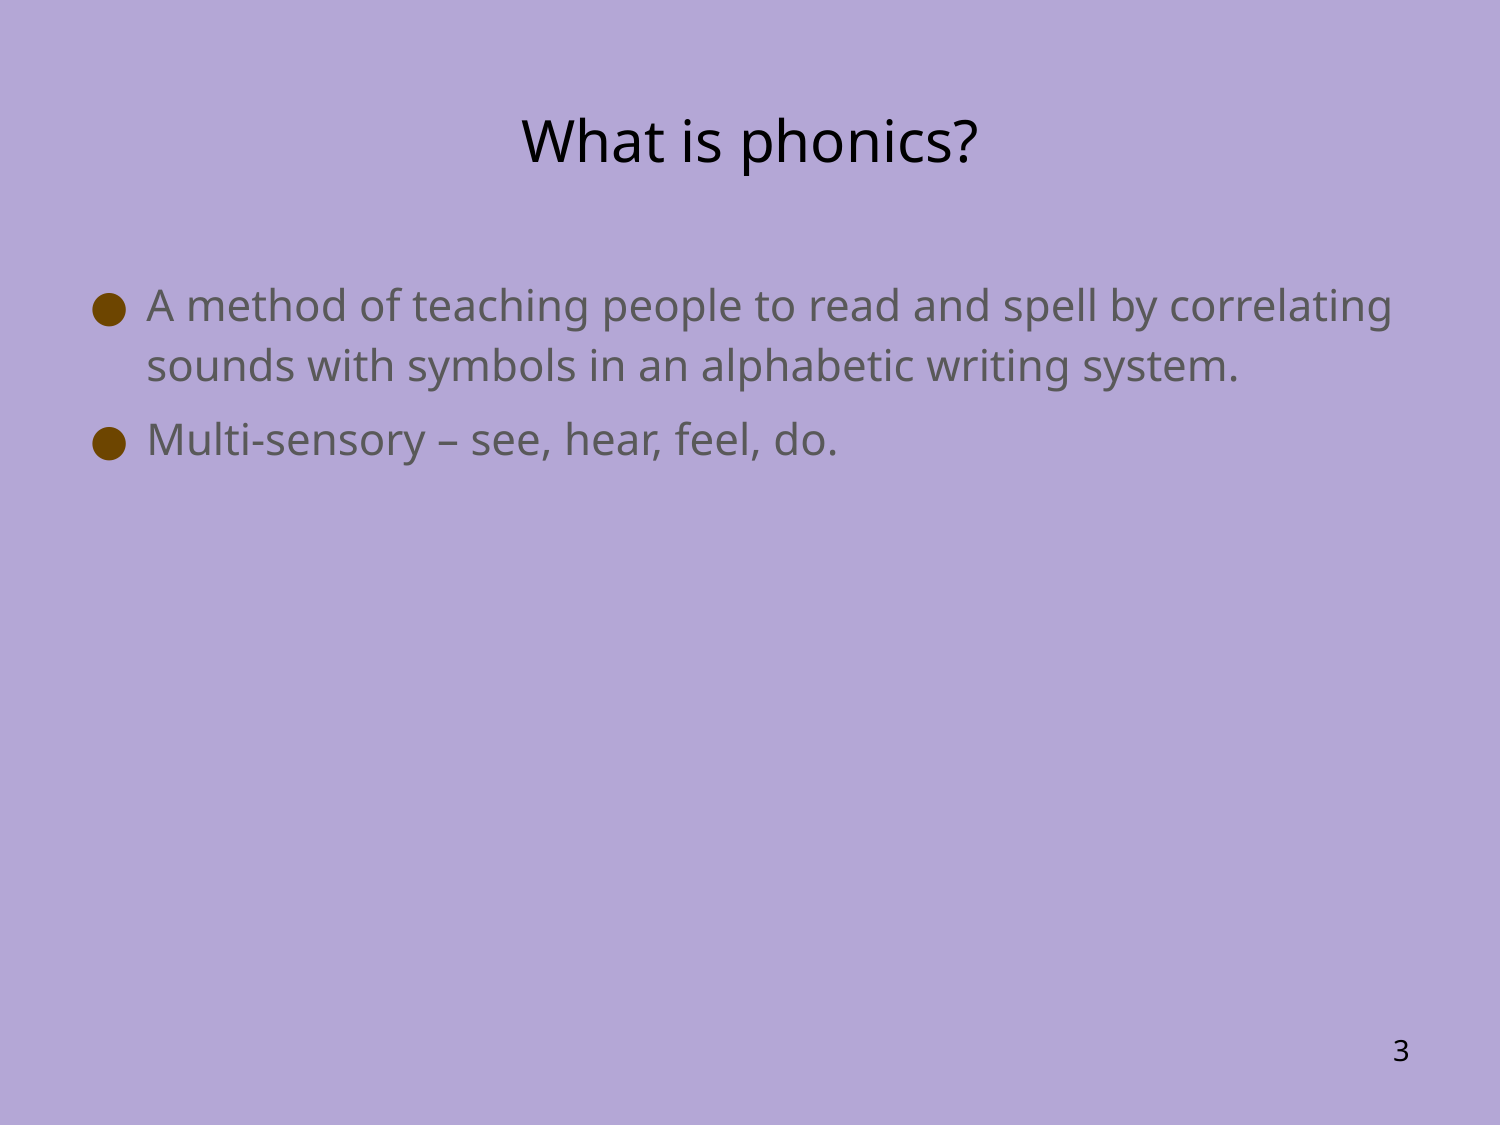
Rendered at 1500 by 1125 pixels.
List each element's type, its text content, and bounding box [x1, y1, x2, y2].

title What is phonics? [75, 45, 1425, 234]
list A method of teaching people to read and spell by correlating sounds with symbols in an alphabetic writing system. Multi-sensory – see, hear, feel, do. [75, 262, 1425, 1006]
slide_number ‹#› [1074, 1025, 1425, 1100]
